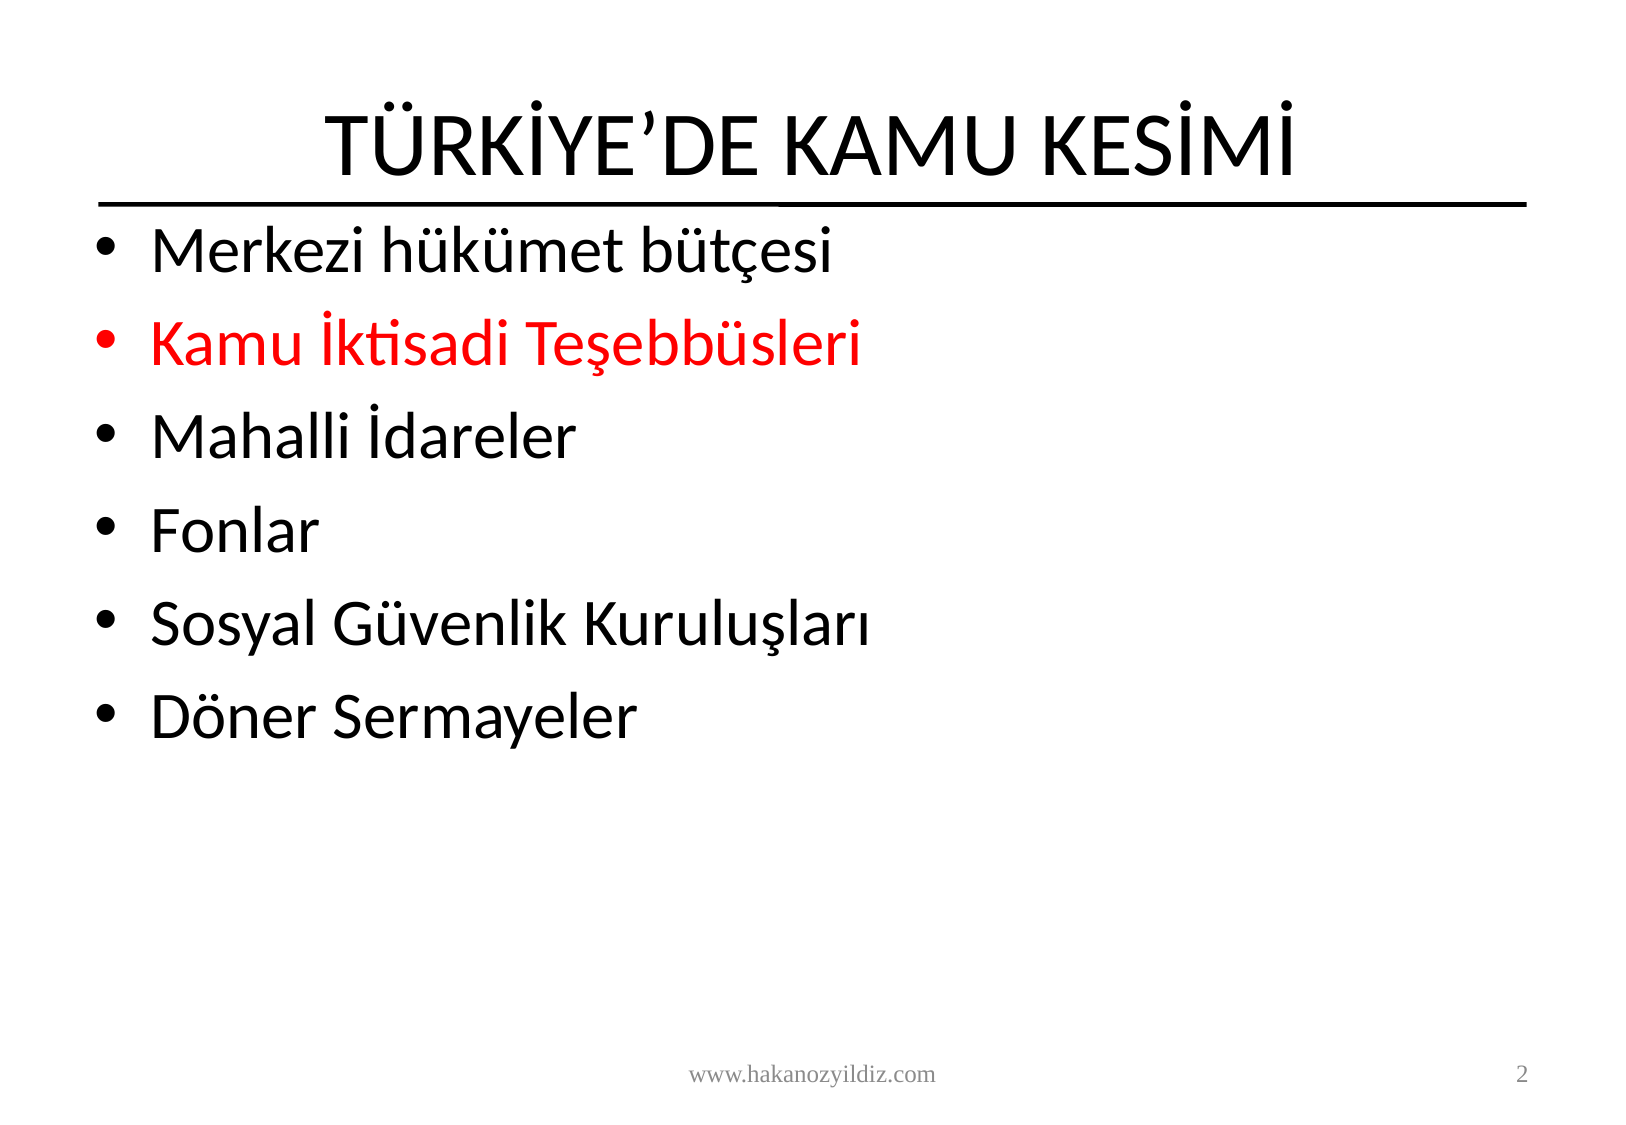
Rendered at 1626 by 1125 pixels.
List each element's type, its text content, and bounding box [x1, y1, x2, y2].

title TÜRKİYE’DE KAMU KESİMİ [81, 45, 1544, 233]
list Merkezi hükümet bütçesi Kamu İktisadi Teşebbüsleri Mahalli İdareler Fonlar Sosyal Güvenlik Kuruluşları Döner Sermayeler [79, 197, 1498, 1035]
slide_number 2 [1164, 1042, 1544, 1103]
footer www.hakanozyildiz.com [555, 1042, 1070, 1103]
